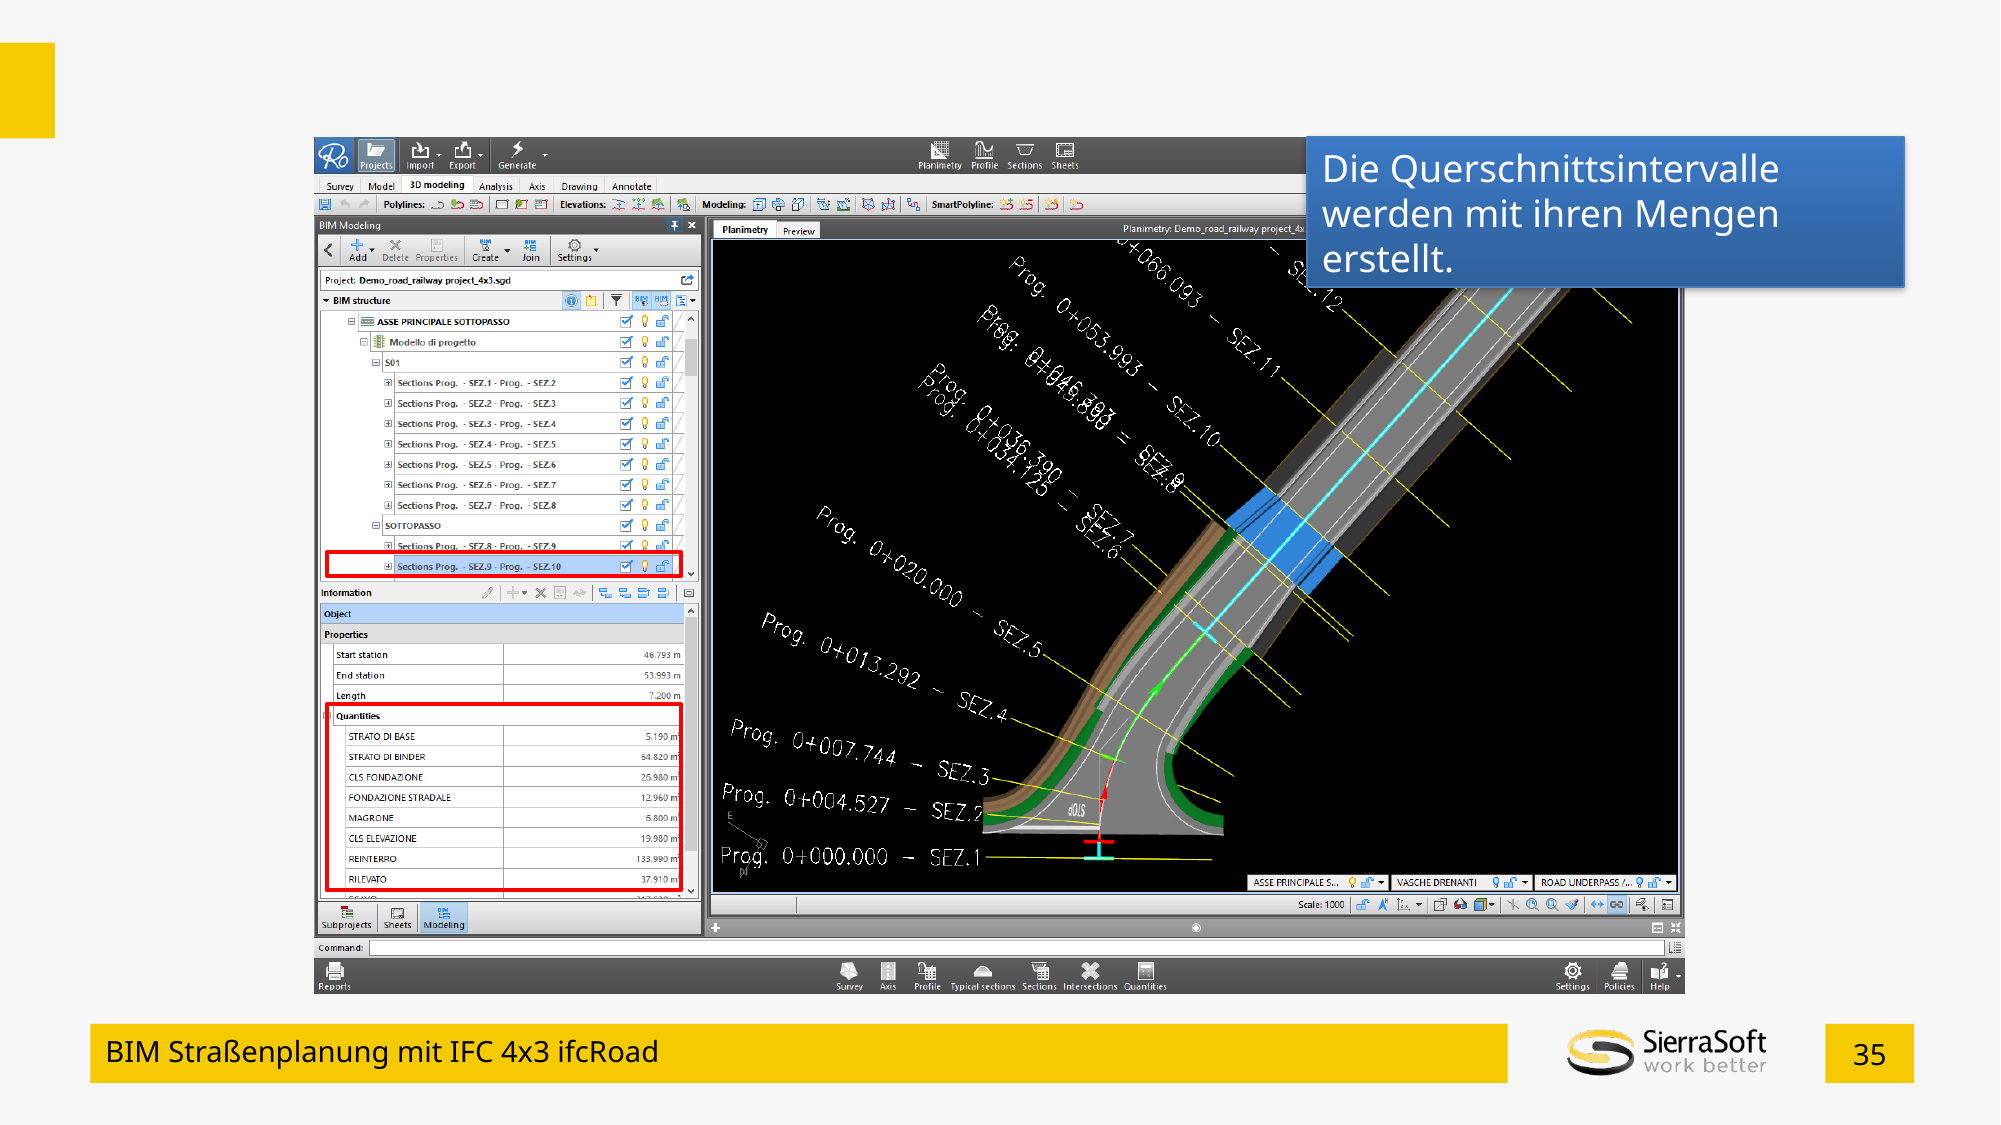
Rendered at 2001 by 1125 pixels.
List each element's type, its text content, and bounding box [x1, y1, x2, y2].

picture [1567, 1028, 1766, 1076]
slide_number 35 [1825, 1024, 1914, 1084]
picture [314, 136, 1686, 994]
text_box Die Querschnittsintervalle werden mit ihren Mengen erstellt. [1686, 136, 1905, 288]
footer BIM Straßenplanung mit IFC 4x3 ifcRoad [90, 1023, 1473, 1083]
